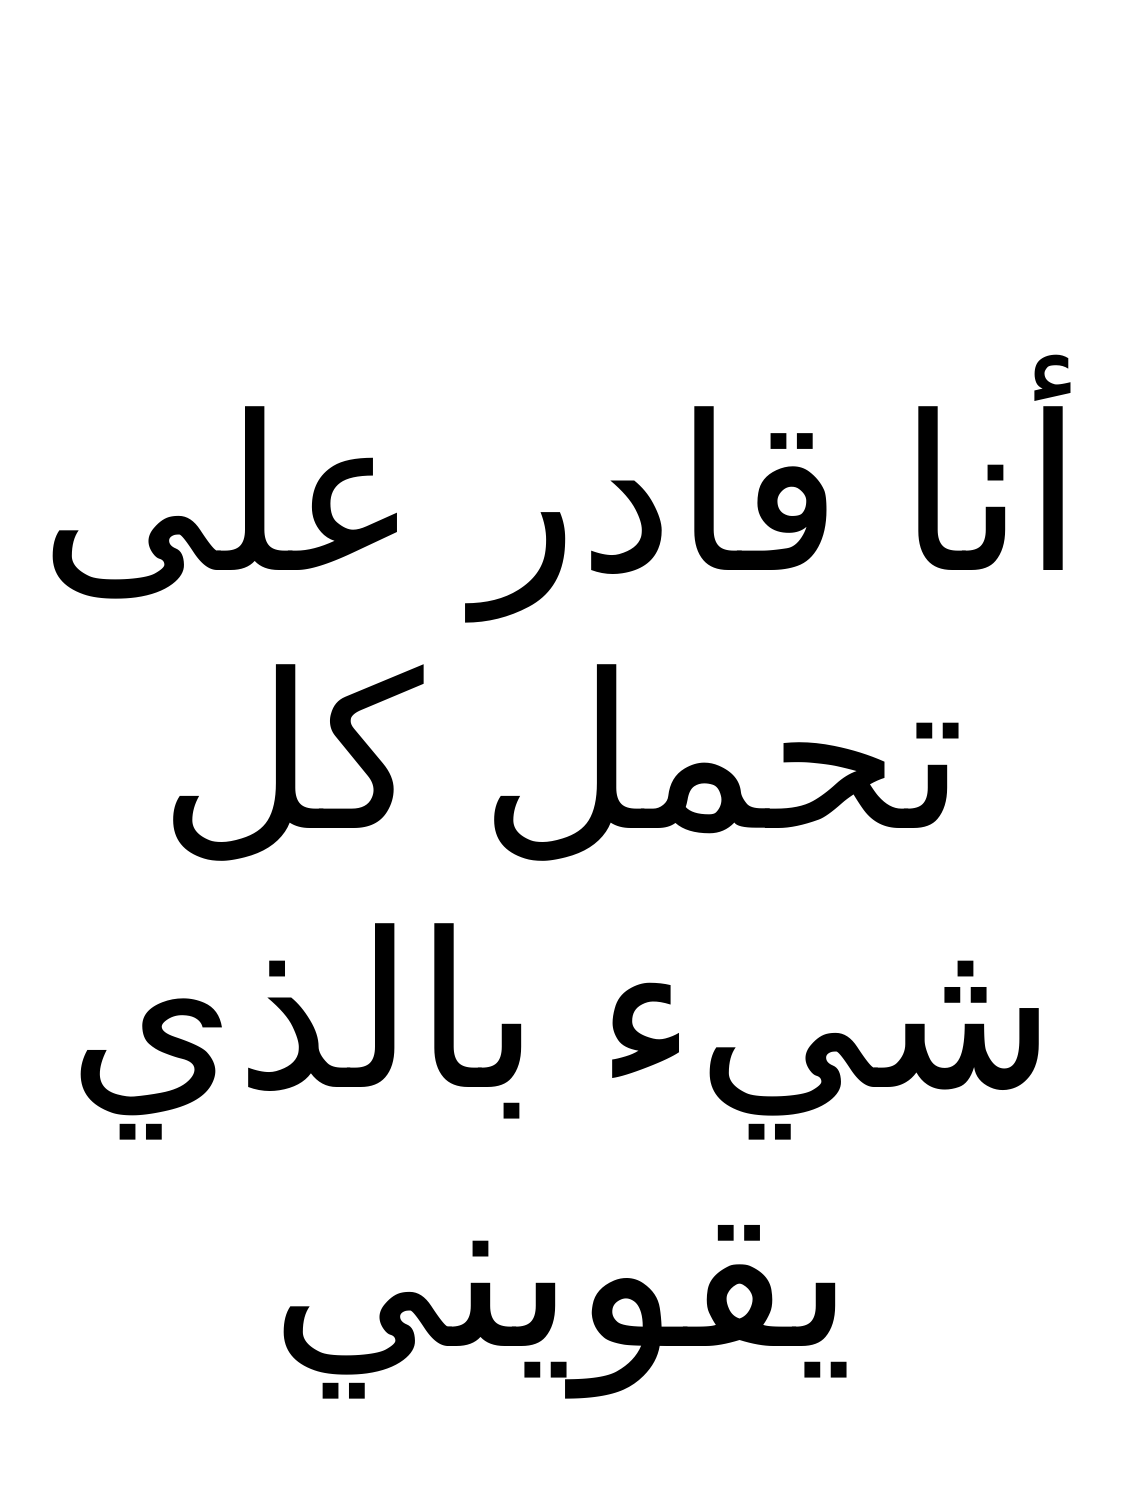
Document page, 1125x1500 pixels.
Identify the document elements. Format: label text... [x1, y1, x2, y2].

list أنا قادر على تحمل كل شيء بالذي يقويني [18, 346, 1107, 1154]
